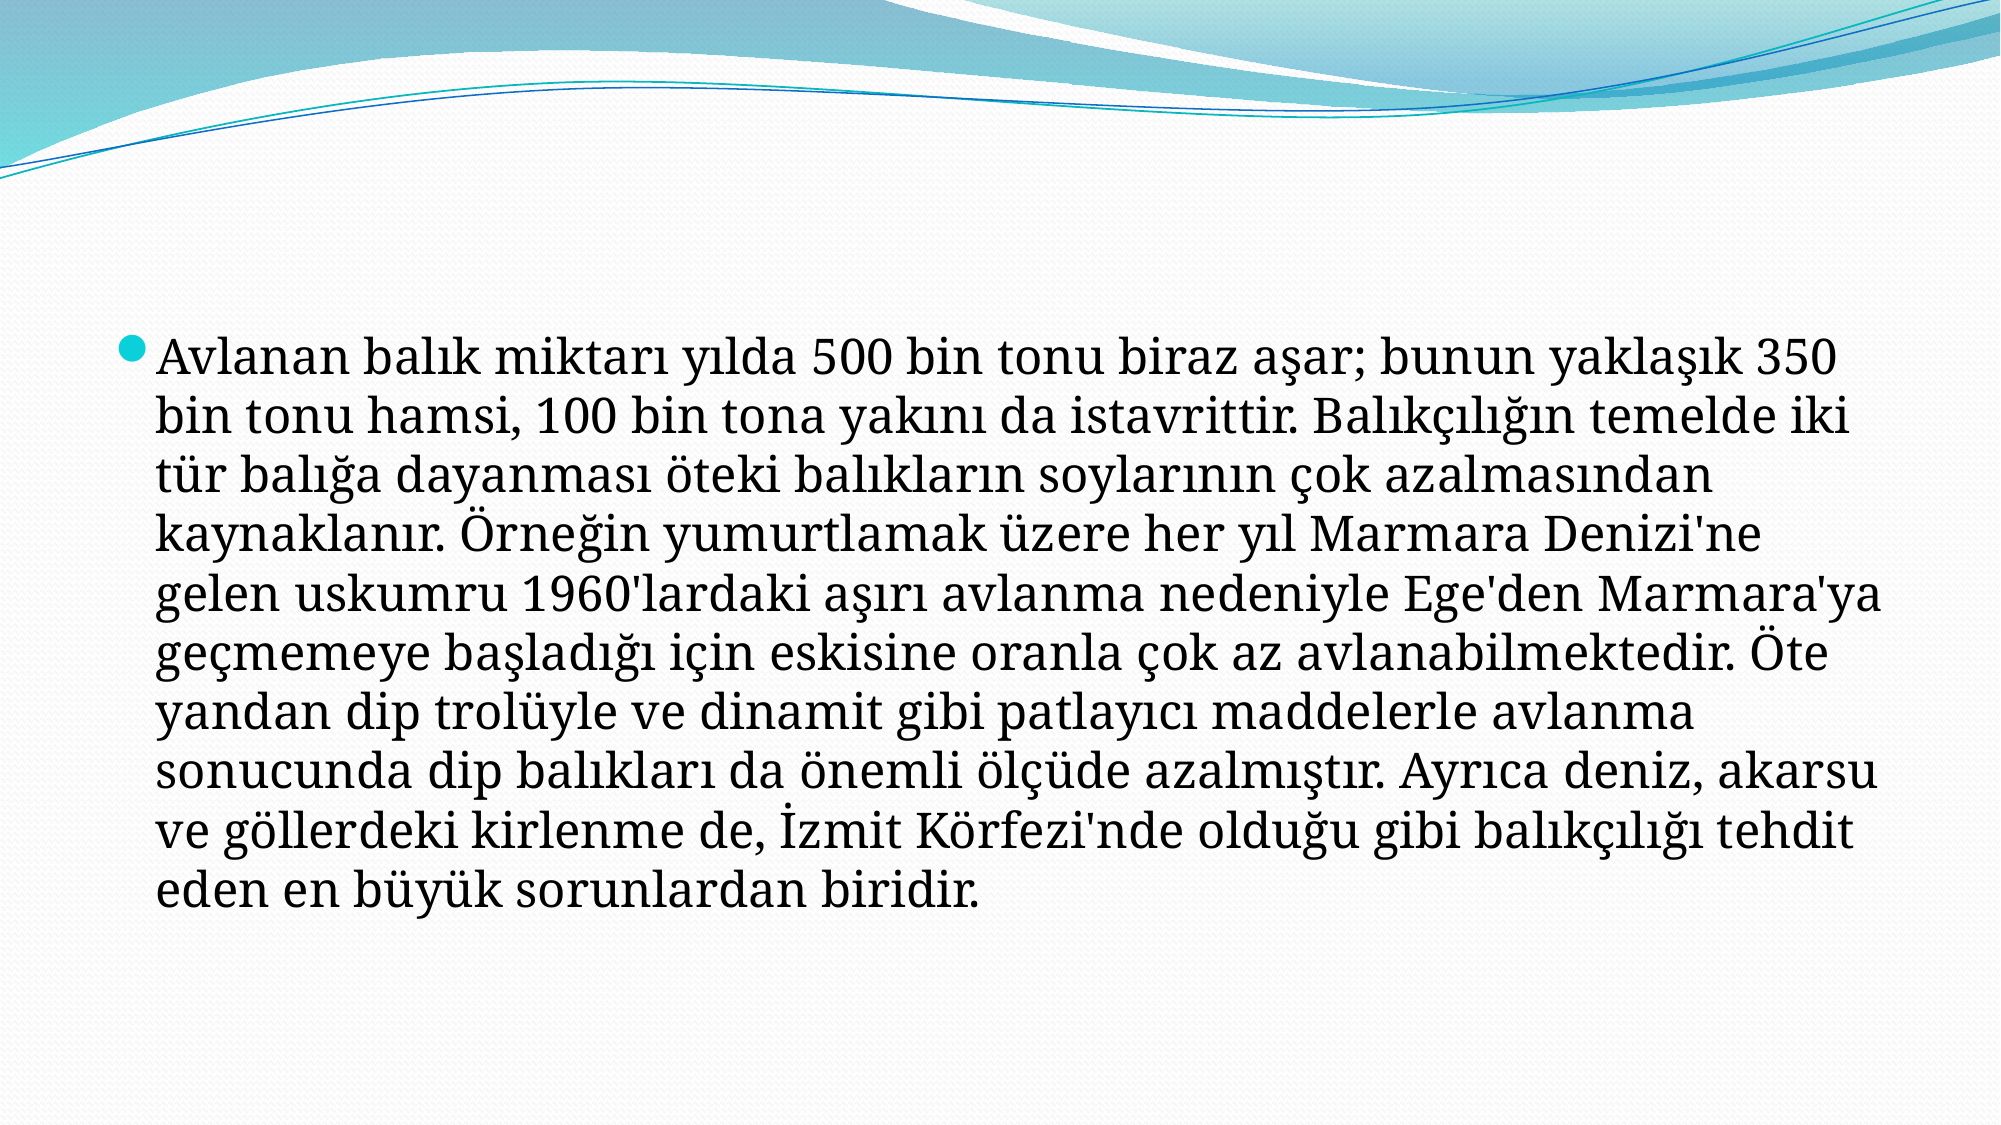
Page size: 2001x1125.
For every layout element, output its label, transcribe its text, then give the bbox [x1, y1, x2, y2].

list Avlanan balık miktarı yılda 500 bin tonu biraz aşar; bunun yaklaşık 350 bin tonu hamsi, 100 bin tona yakını da istavrittir. Balıkçılığın temelde iki tür balığa dayanması öteki balıkların soylarının çok azalmasından kaynaklanır. Örneğin yumurtlamak üzere her yıl Marmara Denizi'ne gelen uskumru 1960'lardaki aşırı avlanma nedeniyle Ege'den Marmara'ya geçmemeye başladığı için eskisine oranla çok az avlanabilmektedir. Öte yandan dip trolüyle ve dinamit gibi patlayıcı maddelerle avlanma sonucunda dip balıkları da önemli ölçüde azalmıştır. Ayrıca deniz, akarsu ve göllerdeki kirlenme de, İzmit Körfezi'nde olduğu gibi balıkçılığı tehdit eden en büyük sorunlardan biridir. [99, 317, 1900, 1038]
